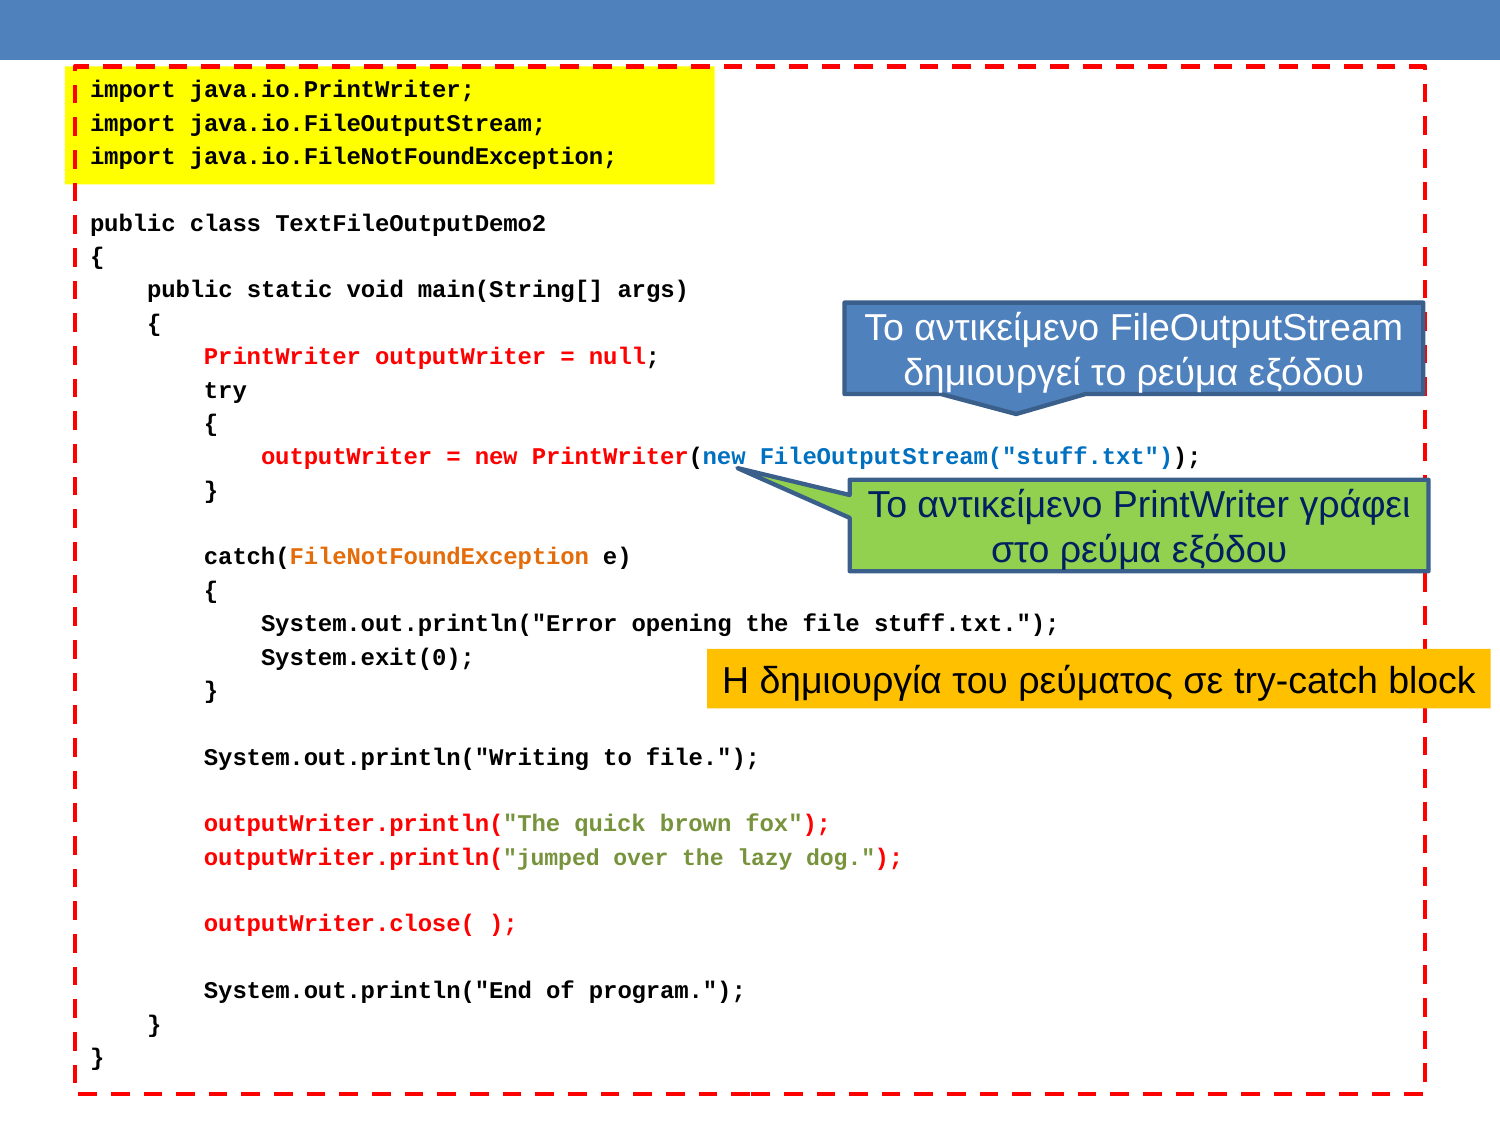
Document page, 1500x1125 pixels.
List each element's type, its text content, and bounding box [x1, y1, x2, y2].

list import java.io.PrintWriter; import java.io.FileOutputStream; import java.io.FileNotFoundException; public class TextFileOutputDemo2 { public static void main(String[] args) { PrintWriter outputWriter = null; try { outputWriter = new PrintWriter(new FileOutputStream("stuff.txt")); } catch(FileNotFoundException e) { System.out.println("Error opening the file stuff.txt."); System.exit(0); } System.out.println("Writing to file."); outputWriter.println("The quick brown fox"); outputWriter.println("jumped over the lazy dog."); outputWriter.close( ); System.out.println("End of program."); } } [75, 66, 1425, 1094]
text_box Η δημιουργία του ρεύματος σε try-catch block [707, 648, 1491, 709]
text_box Το αντικείμενο FileOutputStream δημιουργεί το ρεύμα εξόδου [842, 300, 1426, 417]
text_box Το αντικείμενο PrintWriter γράφει στο ρεύμα εξόδου [735, 465, 1431, 574]
text_box [63, 64, 717, 187]
